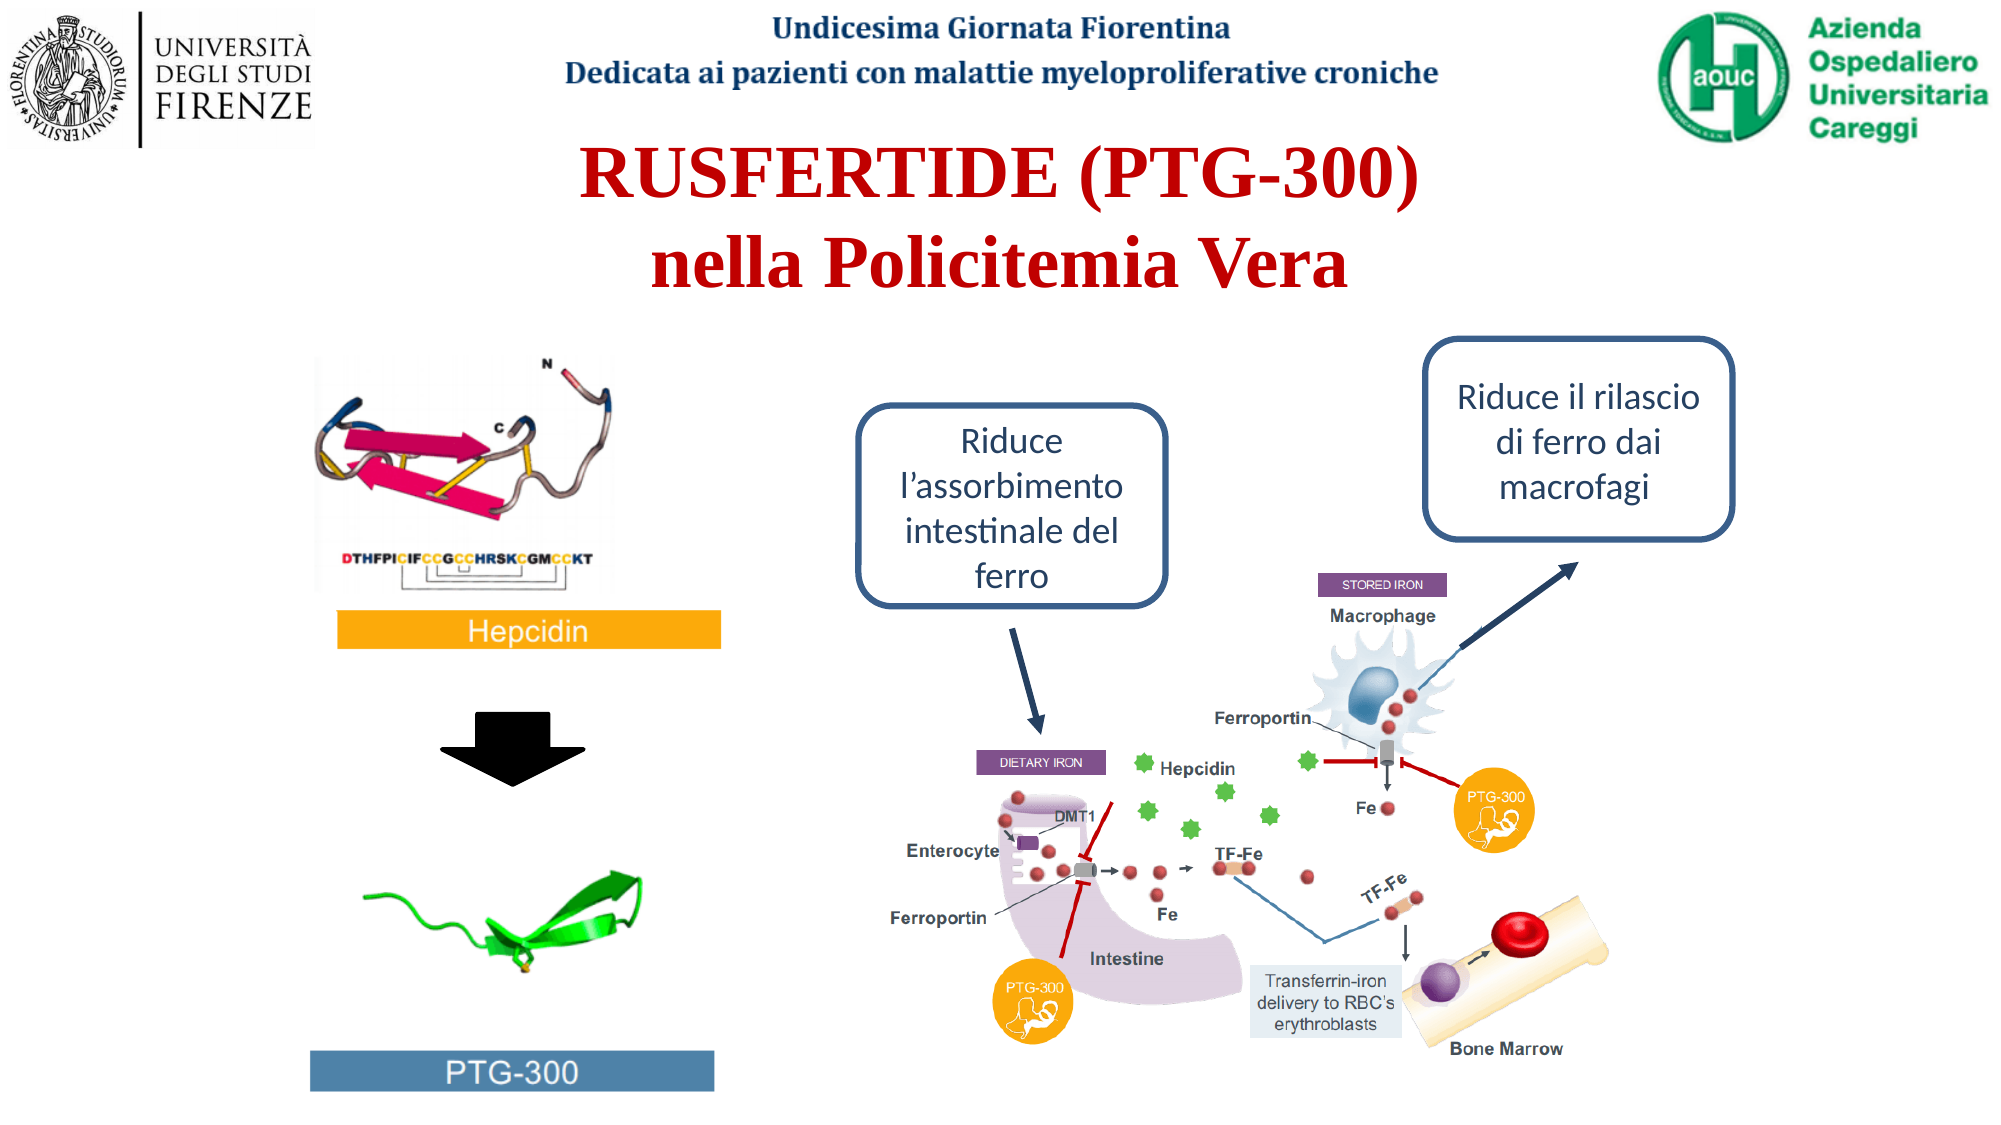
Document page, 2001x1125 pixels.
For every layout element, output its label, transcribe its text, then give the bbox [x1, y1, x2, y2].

picture [299, 812, 726, 1108]
text_box RUSFERTIDE (PTG-300) nella Policitemia Vera [564, 114, 1436, 310]
text_box Riduce il rilascio di ferro dai macrofagi [1423, 336, 1735, 542]
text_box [1460, 561, 1579, 648]
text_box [1011, 628, 1042, 736]
text_box Riduce l’assorbimento intestinale del ferro [856, 403, 1168, 595]
picture [869, 561, 1615, 1065]
text_box [439, 711, 586, 787]
picture [1653, 7, 1993, 150]
picture [552, 0, 1448, 90]
picture [7, 8, 316, 150]
picture [299, 352, 726, 660]
